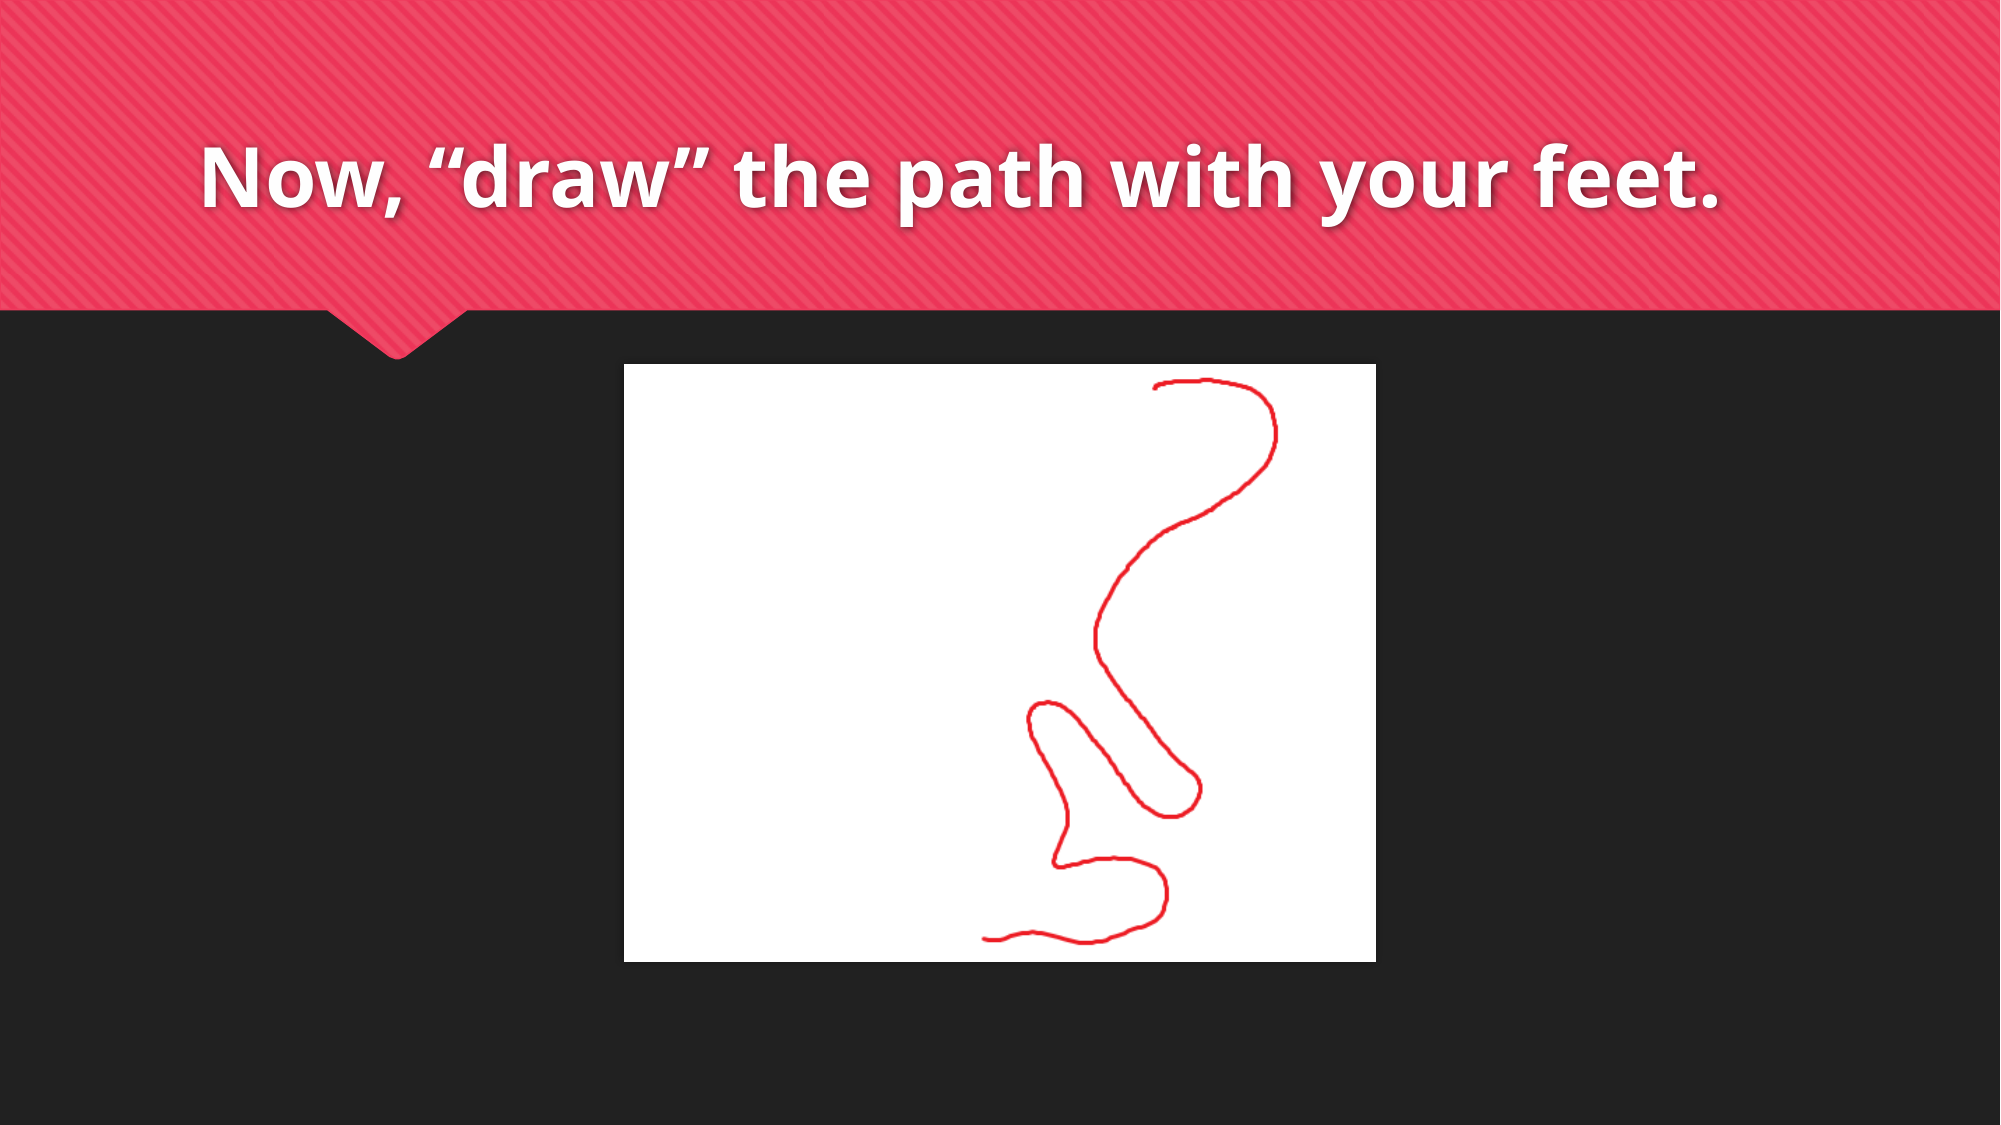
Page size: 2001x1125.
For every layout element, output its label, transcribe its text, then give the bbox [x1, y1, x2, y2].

text_box Now, “draw” the path with your feet. [182, 0, 1818, 232]
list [623, 364, 1377, 962]
